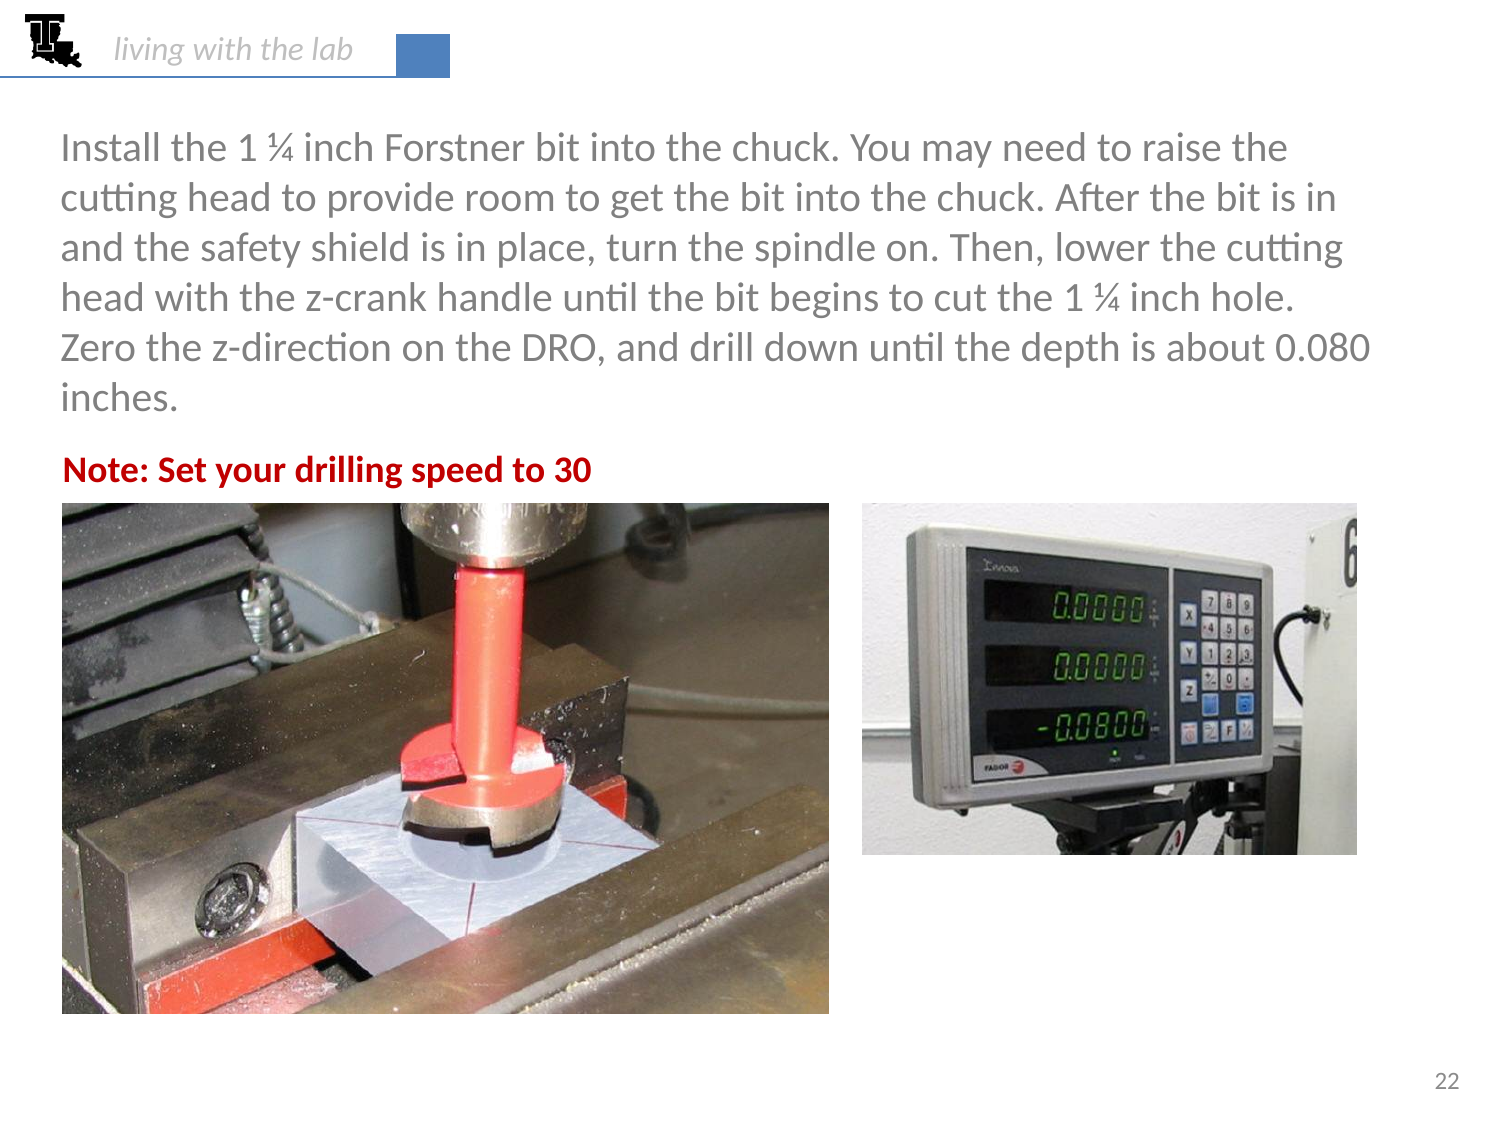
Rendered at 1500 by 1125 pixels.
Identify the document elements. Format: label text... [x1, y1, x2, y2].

picture [24, 13, 82, 68]
picture [862, 502, 1357, 855]
text_box Install the 1 ¼ inch Forstner bit into the chuck. You may need to raise the cutting head to provide room to get the bit into the chuck. After the bit is in and the safety shield is in place, turn the spindle on. Then, lower the cutting head with the z-crank handle until the bit begins to cut the 1 ¼ inch hole. Zero the z-direction on the DRO, and drill down until the depth is about 0.080 inches. [45, 112, 1396, 438]
text_box Note: Set your drilling speed to 30 [47, 437, 608, 498]
slide_number 22 [1400, 1046, 1475, 1113]
text_box living with the lab [82, 14, 404, 75]
picture [62, 502, 829, 1015]
text_box [394, 32, 452, 80]
